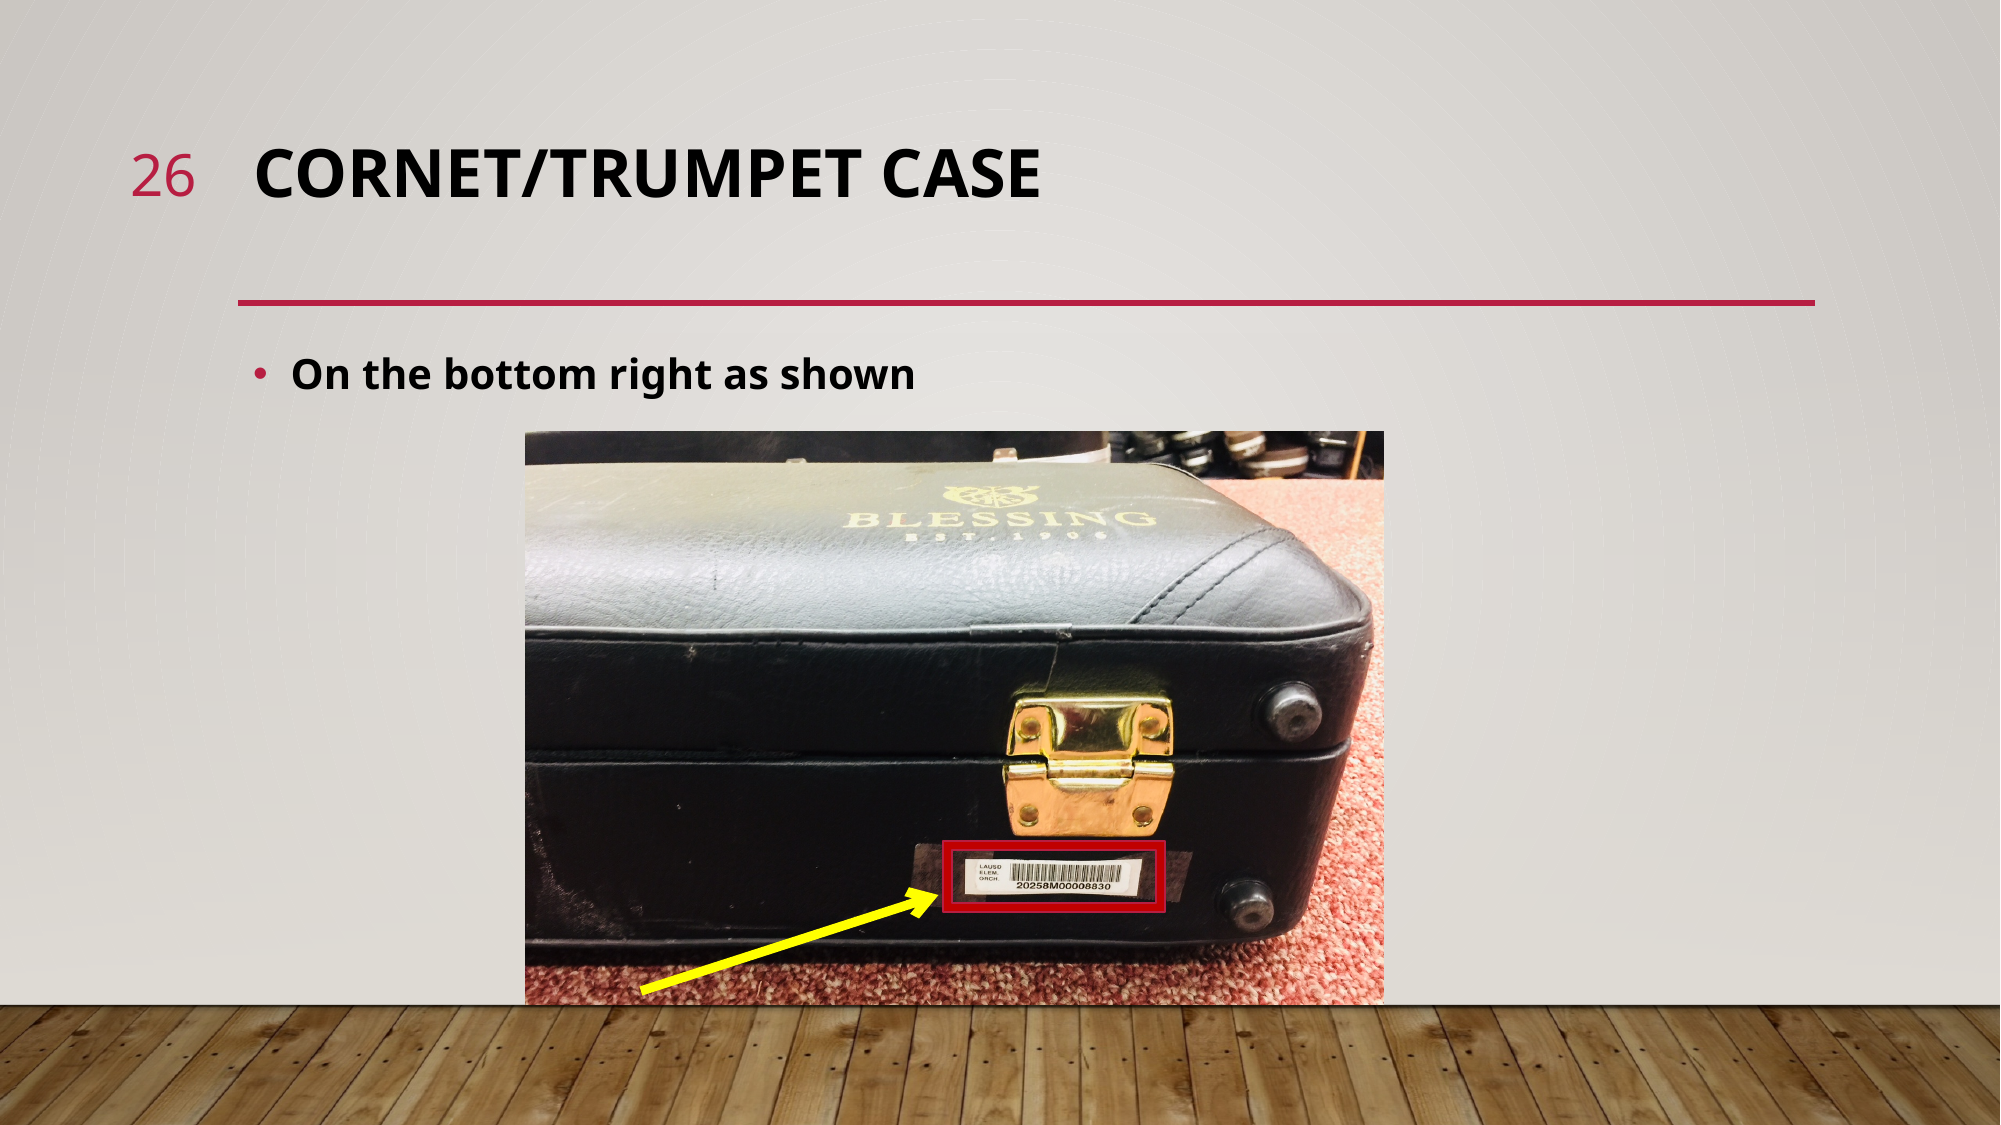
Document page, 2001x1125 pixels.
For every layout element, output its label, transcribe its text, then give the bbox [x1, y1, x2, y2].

slide_number 26 [78, 131, 212, 214]
list On the bottom right as shown [238, 330, 1814, 486]
title Cornet/trumpet Case [238, 131, 1814, 305]
picture [0, 430, 2000, 1125]
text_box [640, 894, 939, 992]
